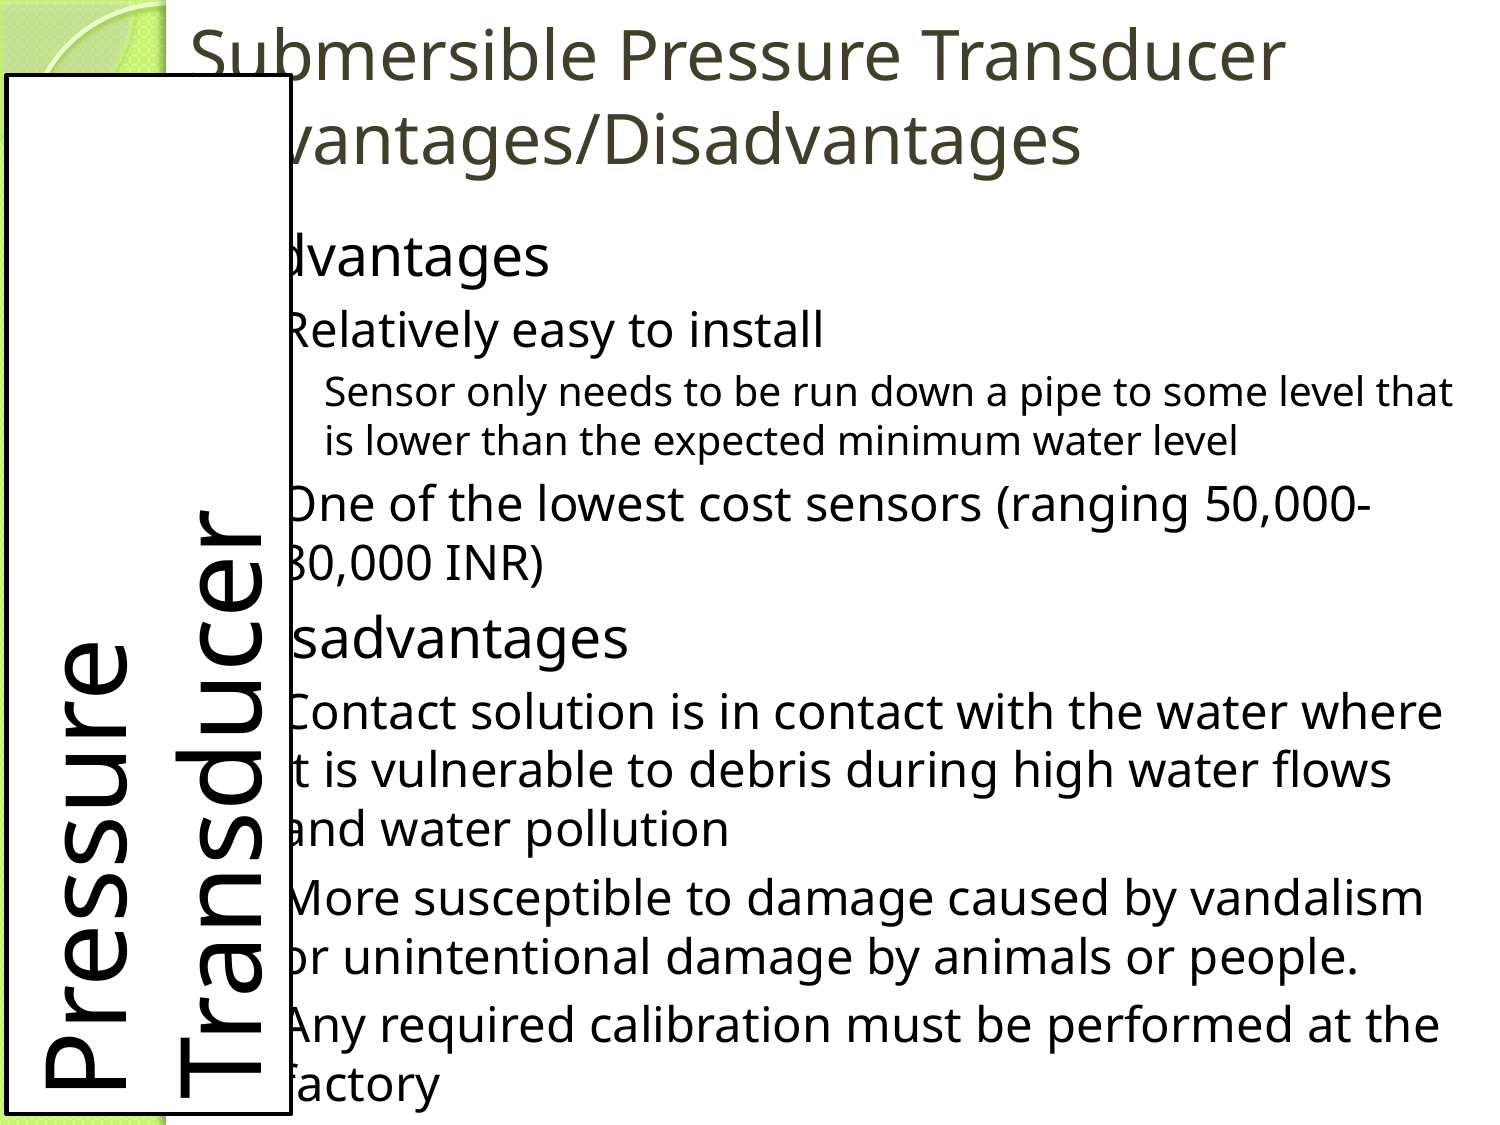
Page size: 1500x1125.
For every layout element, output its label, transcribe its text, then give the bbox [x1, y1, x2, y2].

text_box Pressure Transducer [4, 73, 293, 1116]
text_box Advantages Relatively easy to install Sensor only needs to be run down a pipe to some level that is lower than the expected minimum water level One of the lowest cost sensors (ranging 50,000-80,000 INR) Disadvantages Contact solution is in contact with the water where it is vulnerable to debris during high water flows and water pollution More susceptible to damage caused by vandalism or unintentional damage by animals or people. Any required calibration must be performed at the factory [174, 212, 1500, 1125]
title Submersible Pressure Transducer Advantages/Disadvantages [174, 1, 1500, 188]
